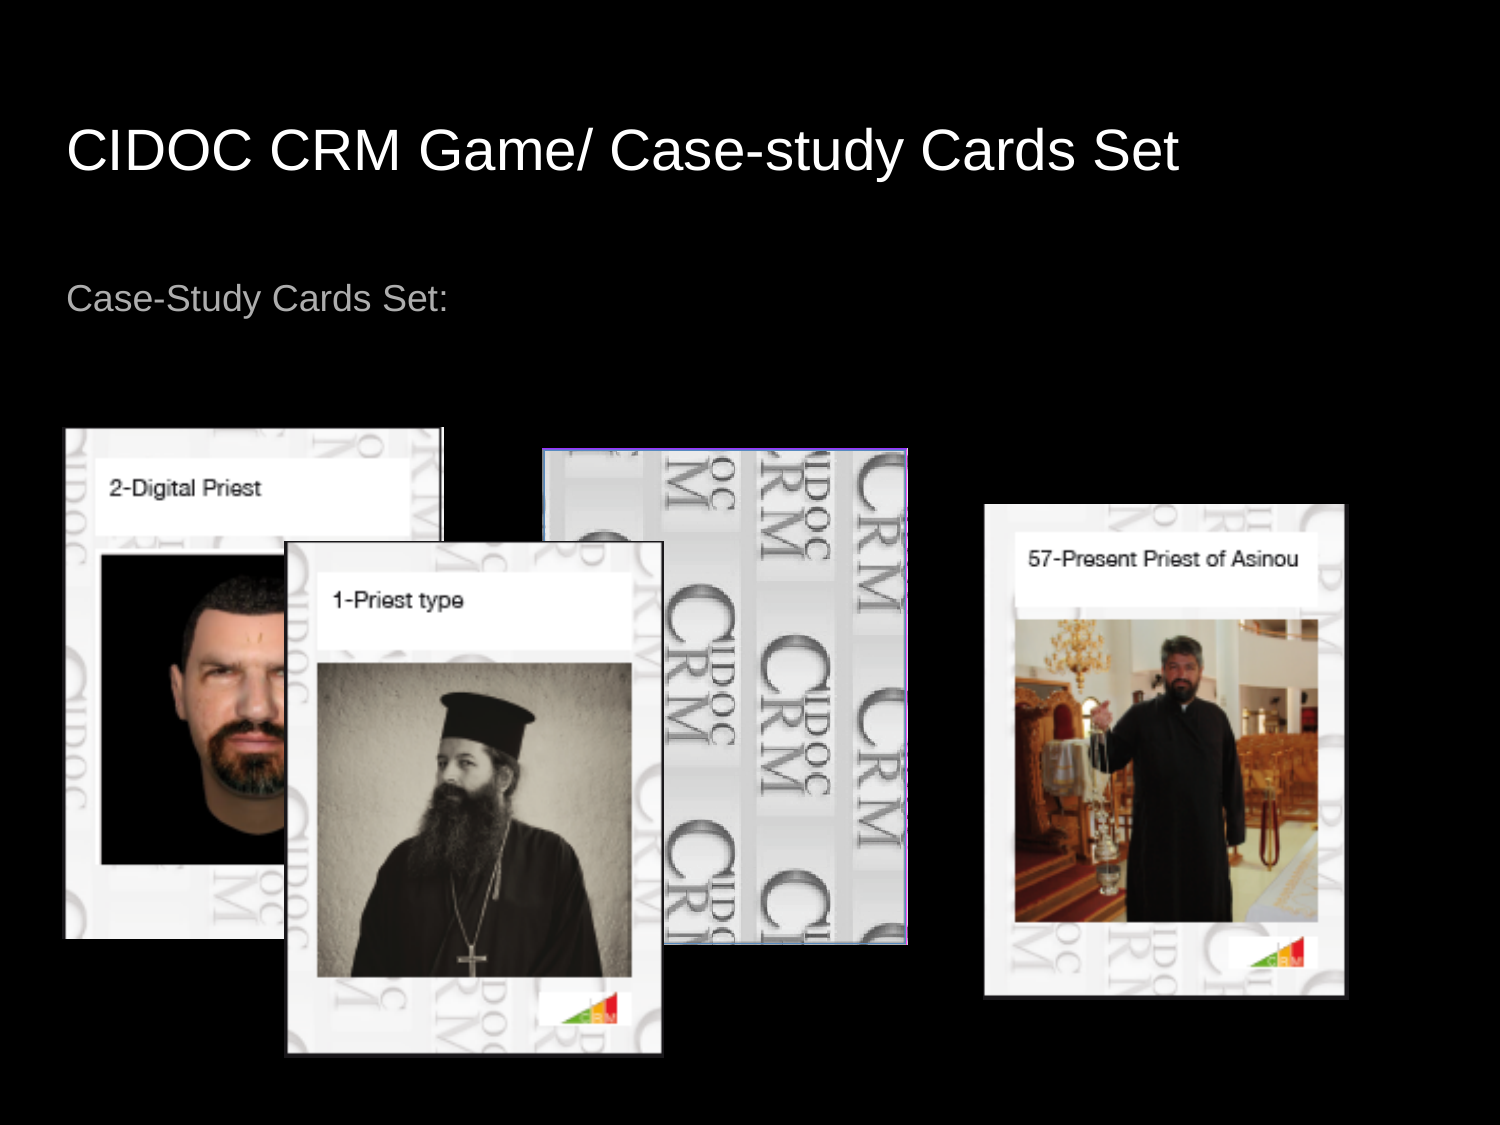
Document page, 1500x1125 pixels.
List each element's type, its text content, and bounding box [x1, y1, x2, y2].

picture [983, 504, 1349, 1000]
list Case-Study Cards Set: [51, 252, 1449, 1000]
title CIDOC CRM Game/ Case-study Cards Set [51, 97, 1449, 223]
picture [61, 426, 908, 1058]
